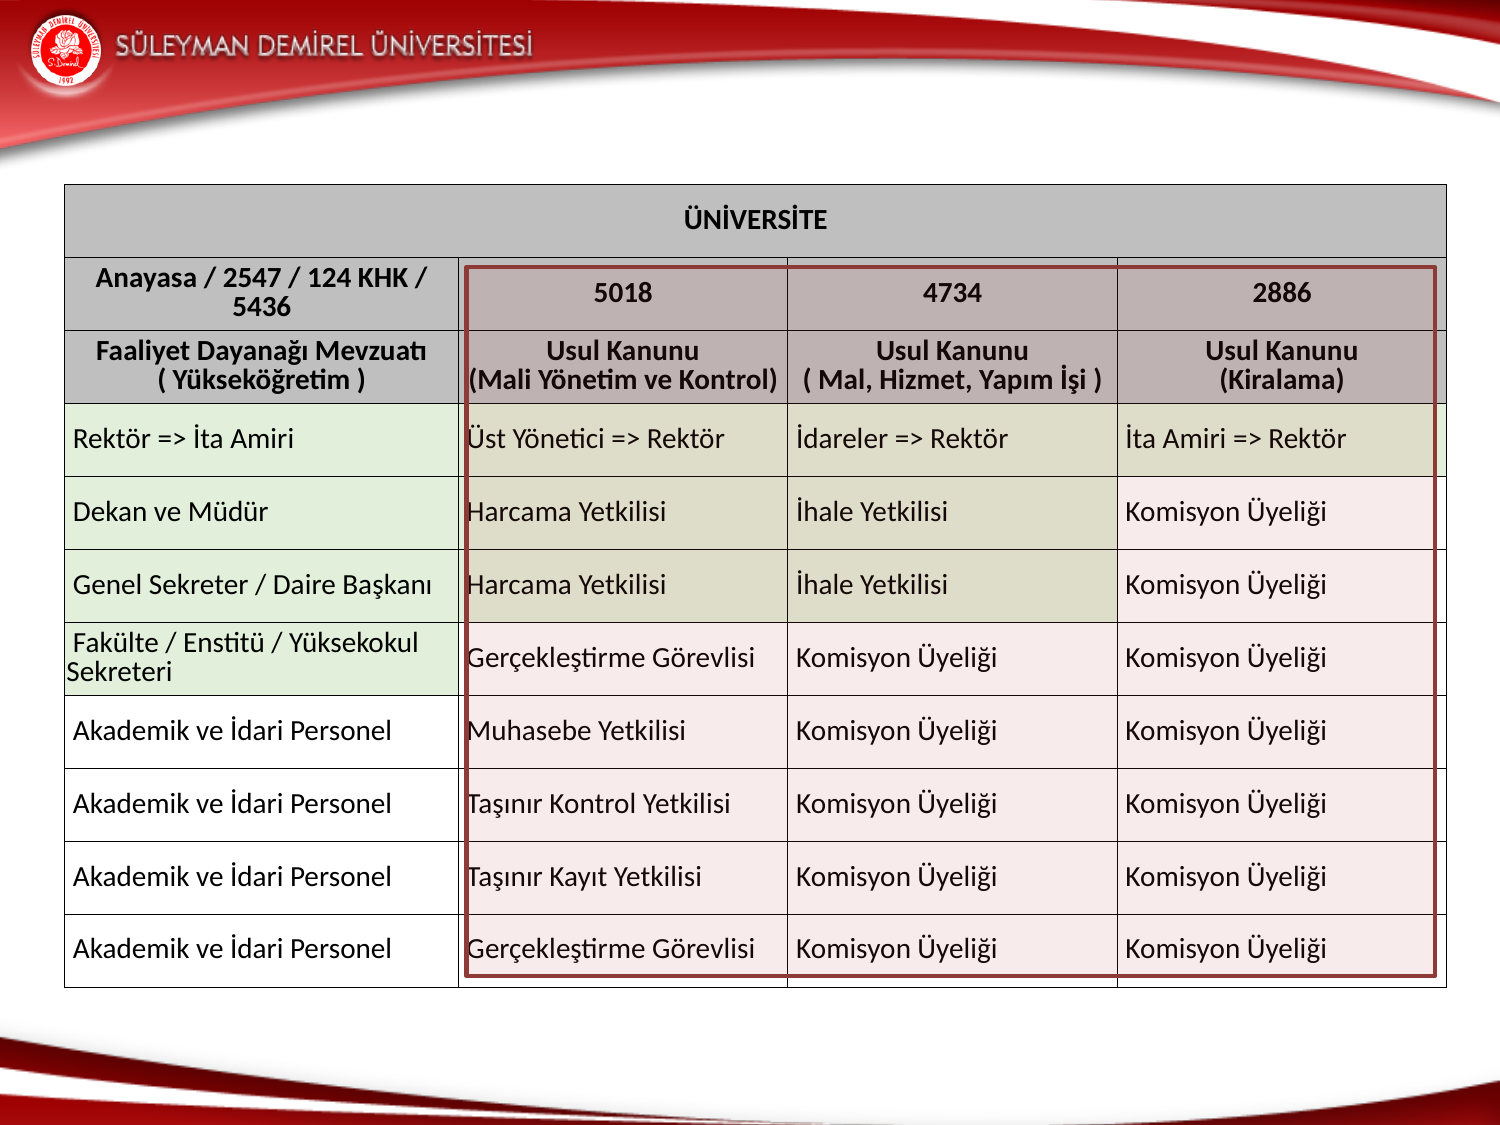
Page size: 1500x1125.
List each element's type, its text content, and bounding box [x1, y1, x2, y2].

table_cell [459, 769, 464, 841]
picture [0, 1015, 1500, 1125]
table_cell Akademik ve İdari Personel [65, 769, 458, 841]
table_cell Harcama Yetkilisi [459, 477, 464, 549]
table_cell Muhasebe Yetkilisi [459, 696, 464, 768]
table_cell 4734 [788, 258, 1117, 265]
table_cell Fakülte / Enstitü / Yüksekokul Sekreteri [65, 623, 458, 695]
table_cell Harcama Yetkilisi [459, 550, 464, 622]
table_cell Usul Kanunu (Kiralama) [1437, 331, 1446, 403]
table_cell Dekan ve Müdür [65, 477, 458, 549]
table_cell Gerçekleştirme Görevlisi [459, 915, 787, 987]
table_cell Akademik ve İdari Personel [65, 696, 458, 768]
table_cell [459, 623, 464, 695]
table_cell Anayasa / 2547 / 124 KHK / 5436 [65, 258, 458, 330]
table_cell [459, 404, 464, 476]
table_cell Genel Sekreter / Daire Başkanı [65, 550, 458, 622]
table_cell Faaliyet Dayanağı Mevzuatı ( Yükseköğretim ) [65, 331, 458, 403]
table_cell Komisyon Üyeliği [1437, 623, 1446, 695]
table_cell Komisyon Üyeliği [788, 978, 1117, 987]
table_cell İta Amiri => Rektör [1437, 404, 1446, 476]
table_cell 2886 [1118, 258, 1446, 330]
picture [0, 0, 1500, 188]
table_cell Akademik ve İdari Personel [65, 842, 458, 914]
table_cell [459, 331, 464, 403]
table_header ÜNİVERSİTE [65, 185, 1446, 257]
text_box [464, 265, 1437, 978]
table_cell Komisyon Üyeliği [1437, 550, 1446, 622]
table_cell Komisyon Üyeliği [1437, 842, 1446, 914]
table_cell Komisyon Üyeliği [1118, 915, 1446, 987]
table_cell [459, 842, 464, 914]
table_cell Komisyon Üyeliği [1437, 696, 1446, 768]
table_cell Akademik ve İdari Personel [65, 915, 458, 987]
table_cell Rektör => İta Amiri [65, 404, 458, 476]
table_cell Komisyon Üyeliği [1437, 477, 1446, 549]
table_cell 5018 [459, 258, 787, 330]
table_cell Komisyon Üyeliği [1437, 769, 1446, 841]
